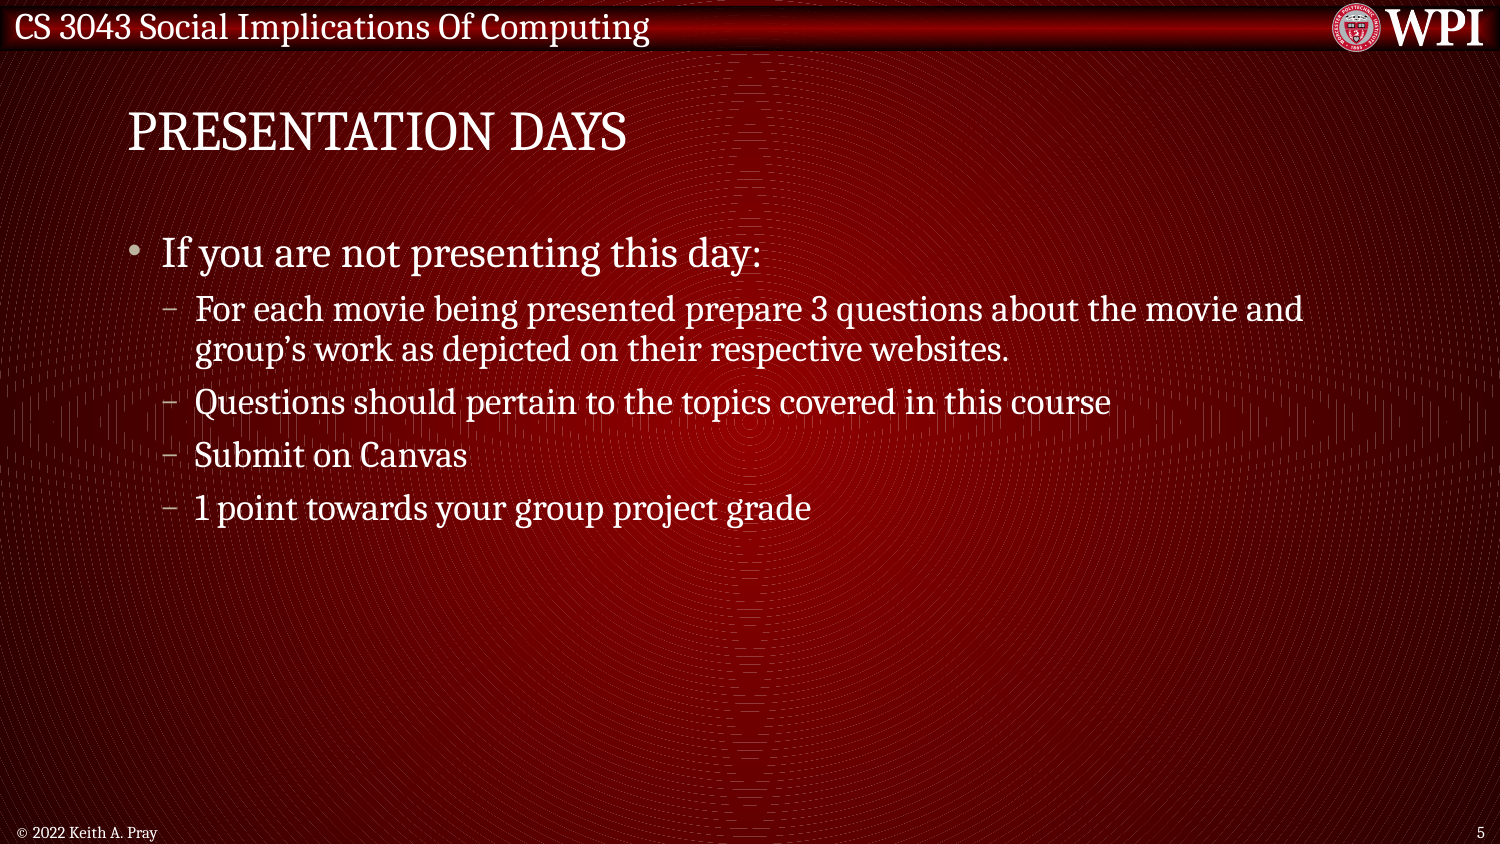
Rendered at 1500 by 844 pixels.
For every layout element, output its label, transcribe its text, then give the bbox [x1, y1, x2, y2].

list If you are not presenting this day: For each movie being presented prepare 3 questions about the movie and group’s work as depicted on their respective websites. Questions should pertain to the topics covered in this course Submit on Canvas 1 point towards your group project grade [112, 221, 1388, 772]
picture [1332, 3, 1483, 52]
title Presentation Days [112, 59, 1388, 210]
footer © 2022 Keith A. Pray [0, 819, 913, 844]
slide_number 5 [1397, 819, 1500, 844]
